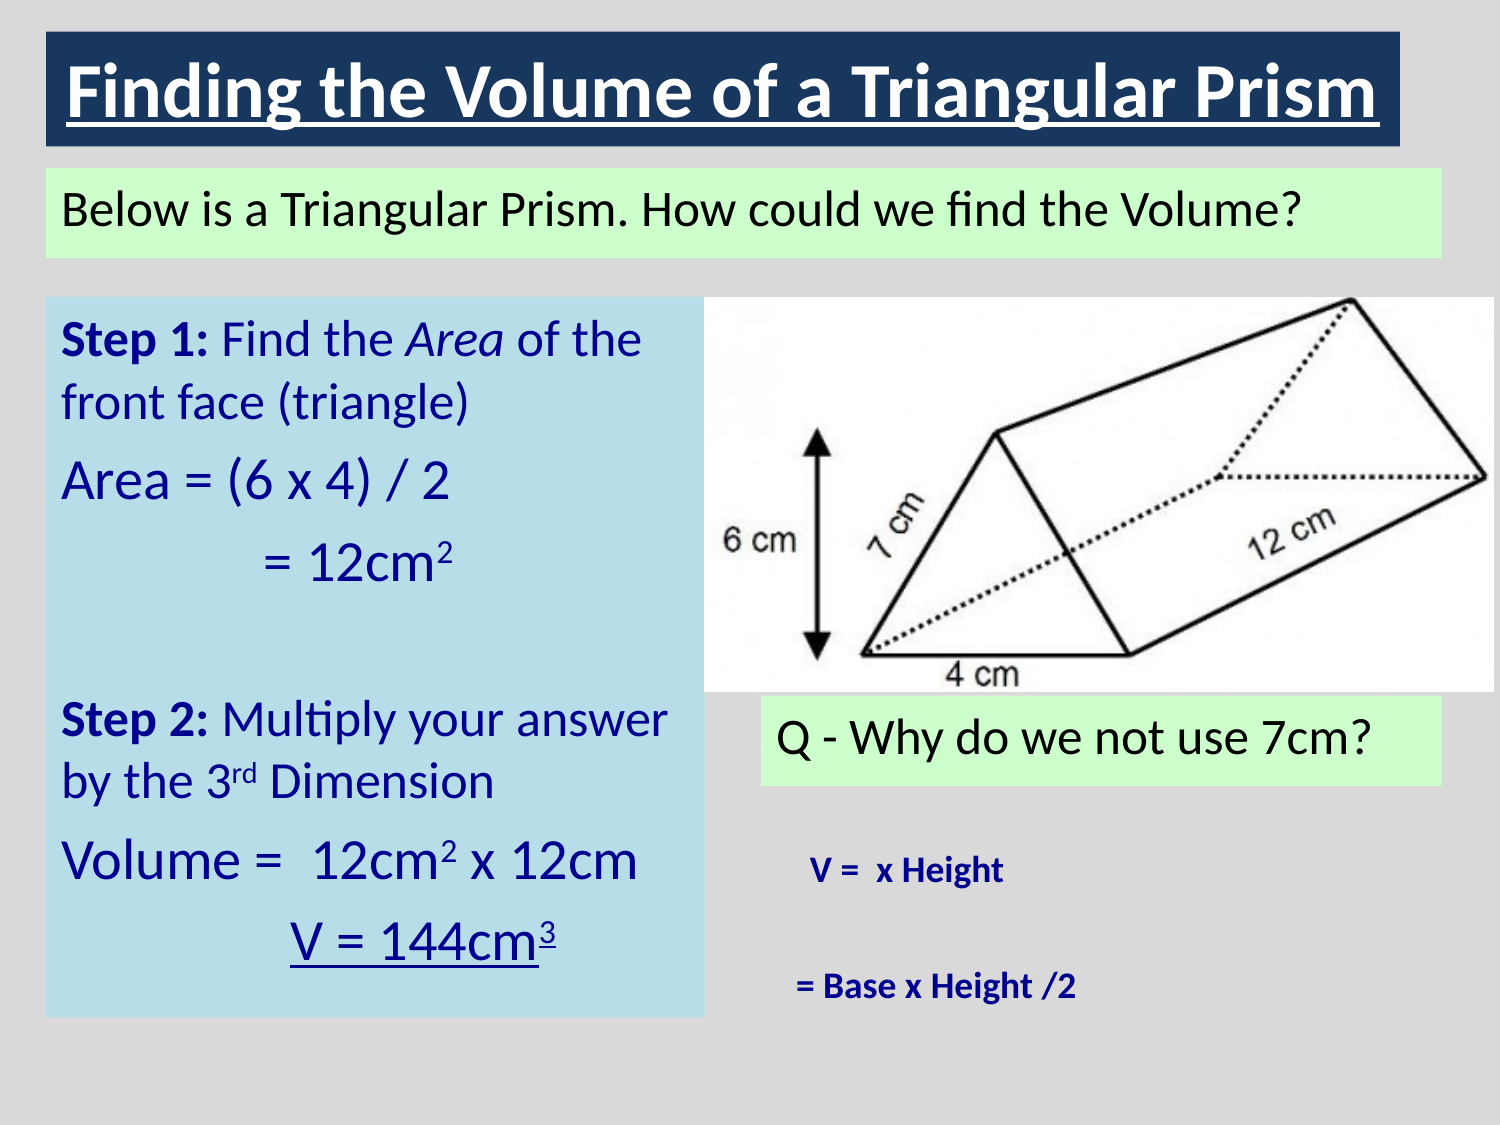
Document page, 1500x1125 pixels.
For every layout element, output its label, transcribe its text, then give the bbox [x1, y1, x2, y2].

text_box Step 1: Find the Area of the front face (triangle) Area = (6 x 4) / 2 = 12cm2 Step 2: Multiply your answer by the 3rd Dimension Volume = 12cm2 x 12cm V = 144cm3 [45, 297, 705, 1018]
subtitle Finding the Volume of a Triangular Prism [46, 31, 1400, 147]
text_box Below is a Triangular Prism. How could we find the Volume? [46, 167, 1442, 259]
text_box Q - Why do we not use 7cm? [761, 700, 1442, 786]
picture [704, 296, 1495, 692]
